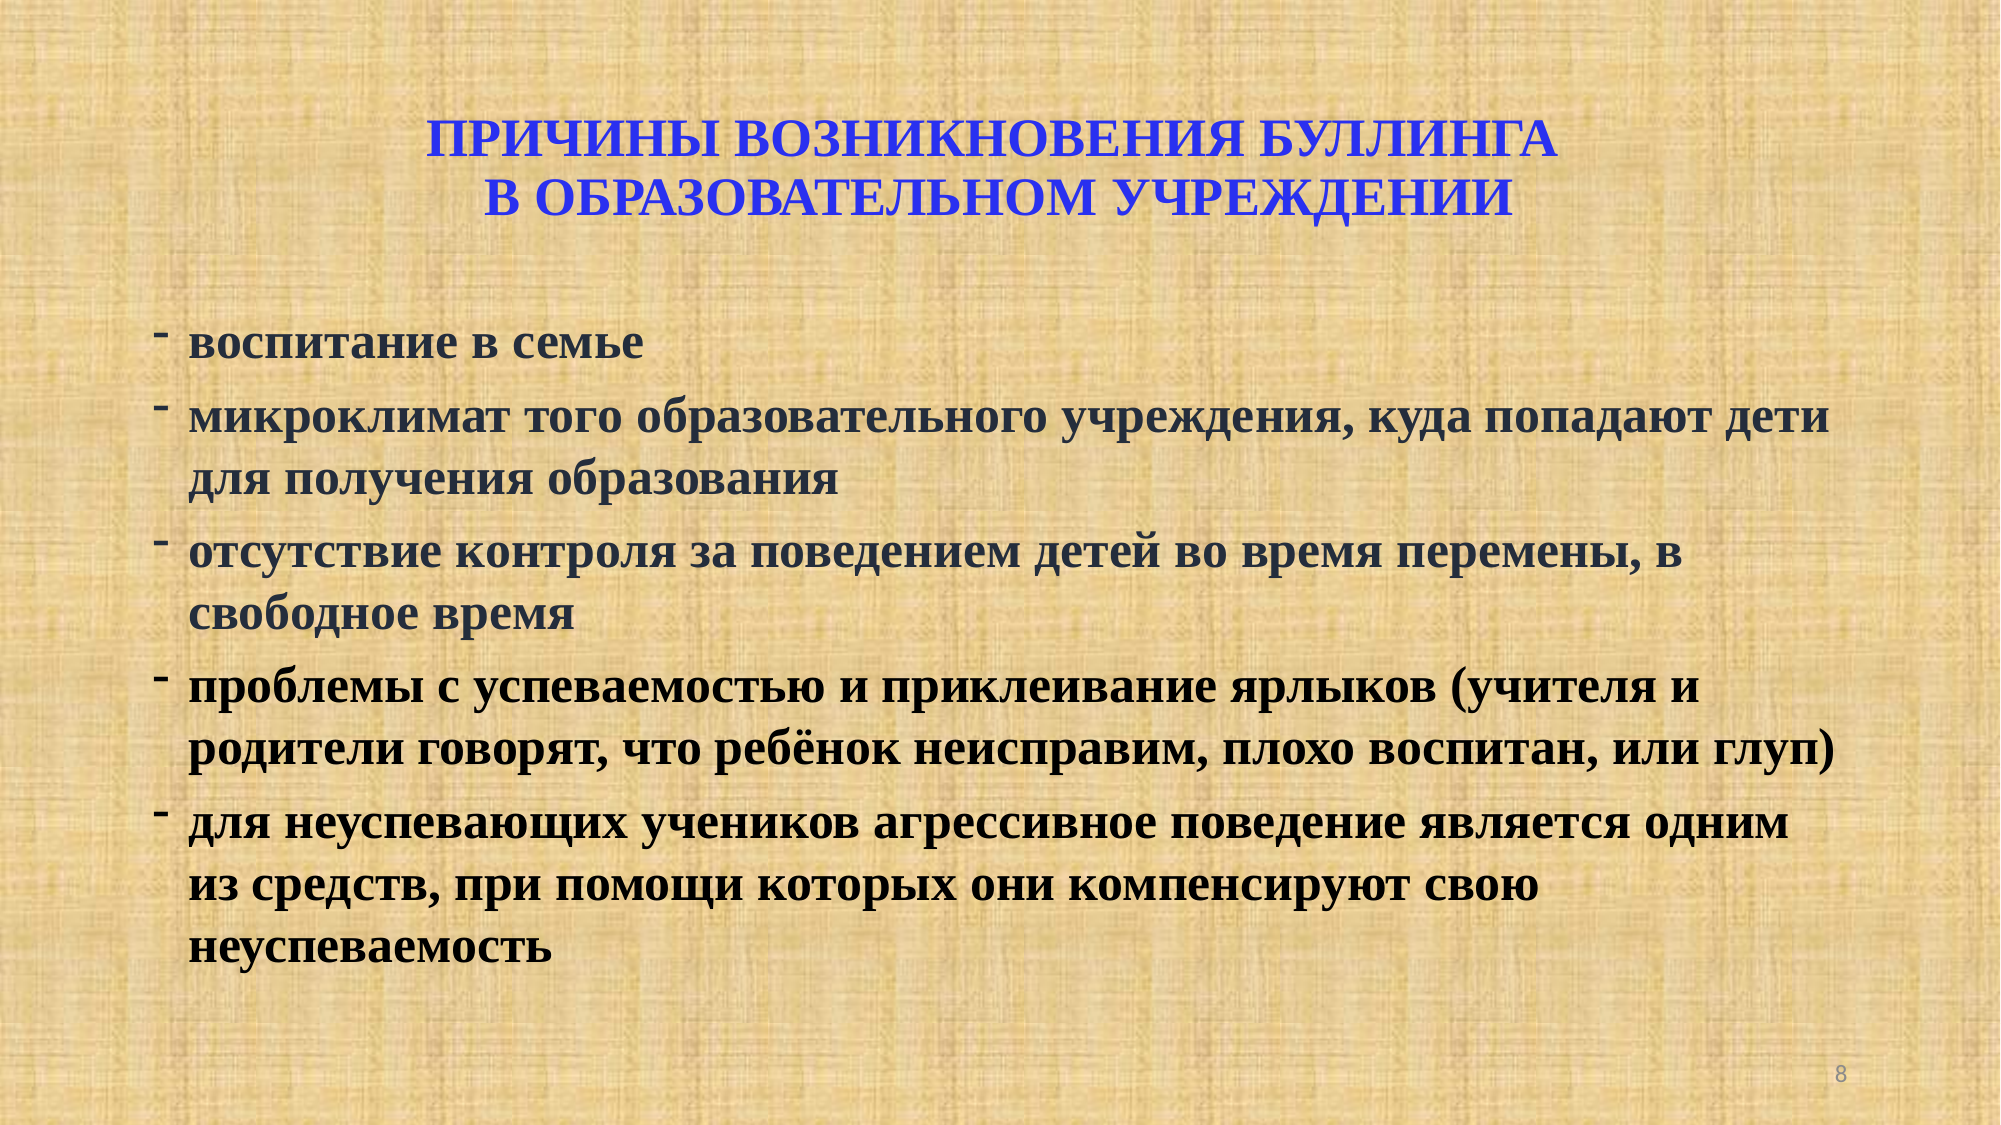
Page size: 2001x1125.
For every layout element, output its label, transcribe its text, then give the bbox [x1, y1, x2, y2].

title ПРИЧИНЫ ВОЗНИКНОВЕНИЯ БУЛЛИНГА В ОБРАЗОВАТЕЛЬНОМ УЧРЕЖДЕНИИ [137, 59, 1863, 278]
slide_number 8 [1412, 1042, 1863, 1103]
list воспитание в семье микроклимат того образовательного учреждения, куда попадают дети для получения образования отсутствие контроля за поведением детей во время перемены, в свободное время проблемы с успеваемостью и приклеивание ярлыков (учителя и родители говорят, что ребёнок неисправим, плохо воспитан, или глуп) для неуспевающих учеников агрессивное поведение является одним из средств, при помощи которых они компенсируют свою неуспеваемость [137, 299, 1863, 1014]
picture [0, 0, 2001, 1125]
